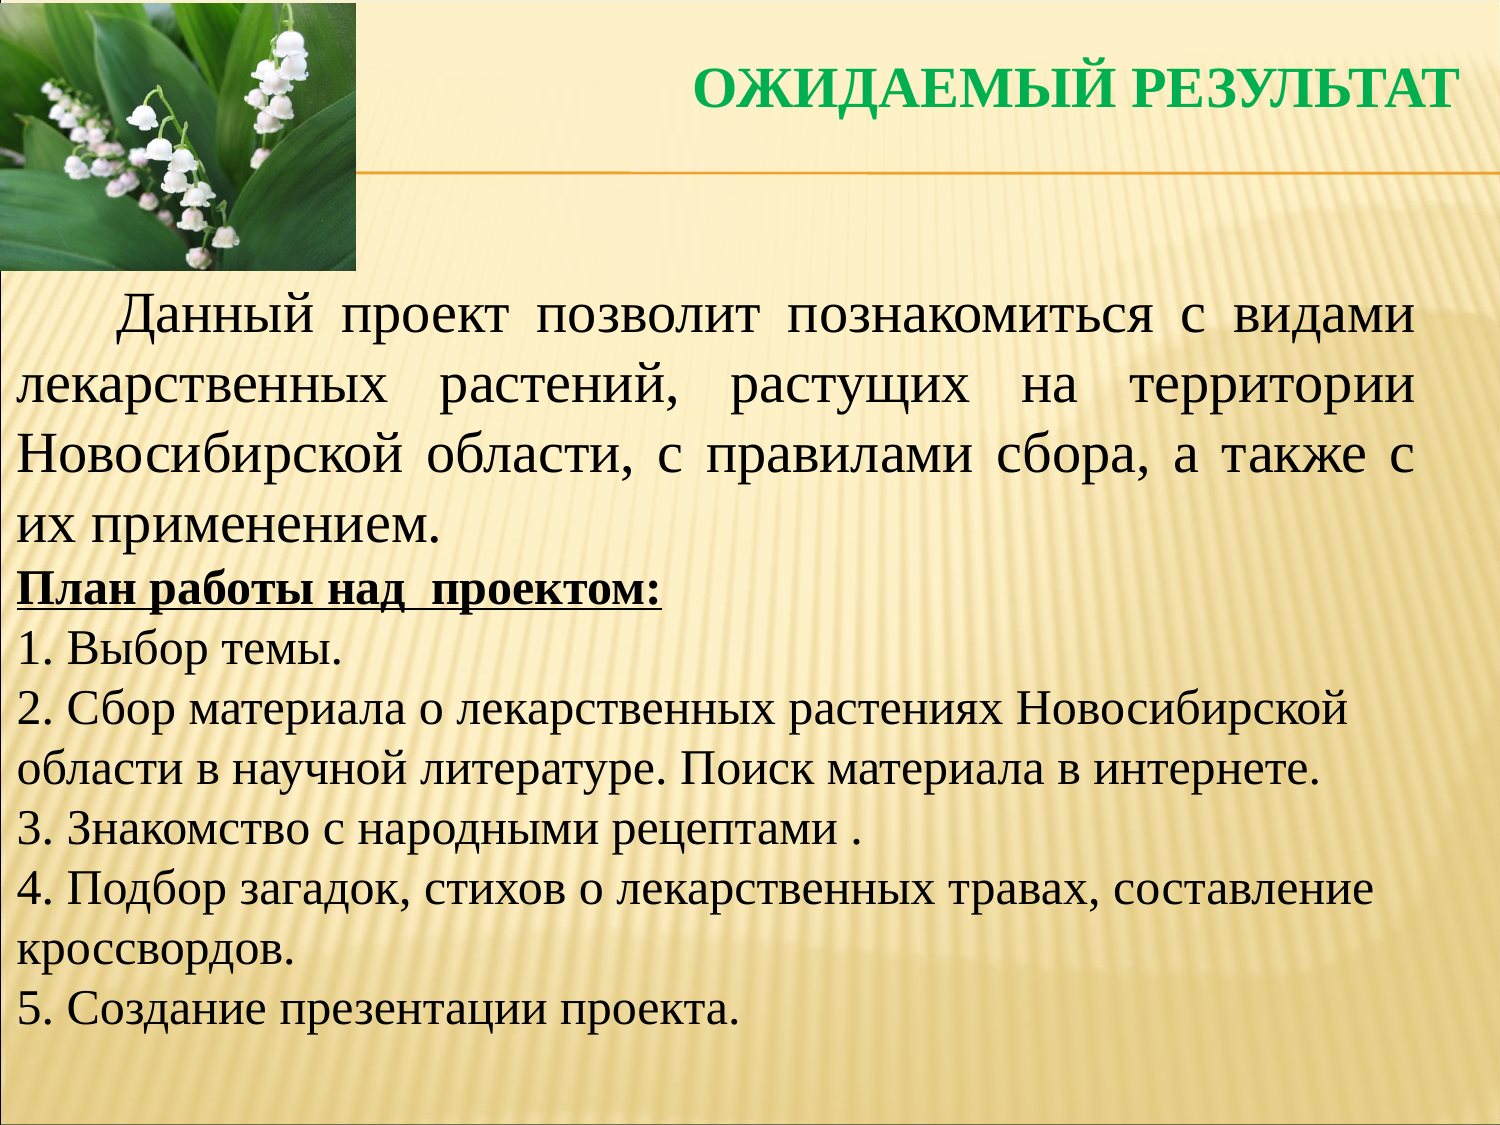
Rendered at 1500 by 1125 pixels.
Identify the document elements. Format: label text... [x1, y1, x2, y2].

picture [0, 0, 1500, 171]
picture [0, 175, 1500, 1125]
text_box Данный проект позволит познакомиться с видами лекарственных растений, растущих на территории Новосибирской области, с правилами сбора, а также с их применением. План работы над проектом: 1. Выбор темы. 2. Сбор материала о лекарственных растениях Новосибирской области в научной литературе. Поиск материала в интернете. 3. Знакомство с народными рецептами . 4. Подбор загадок, стихов о лекарственных травах, составление кроссвордов. 5. Создание презентации проекта. [1, 267, 1432, 1112]
title Ожидаемый результат [364, 19, 1475, 149]
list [0, 2, 356, 271]
